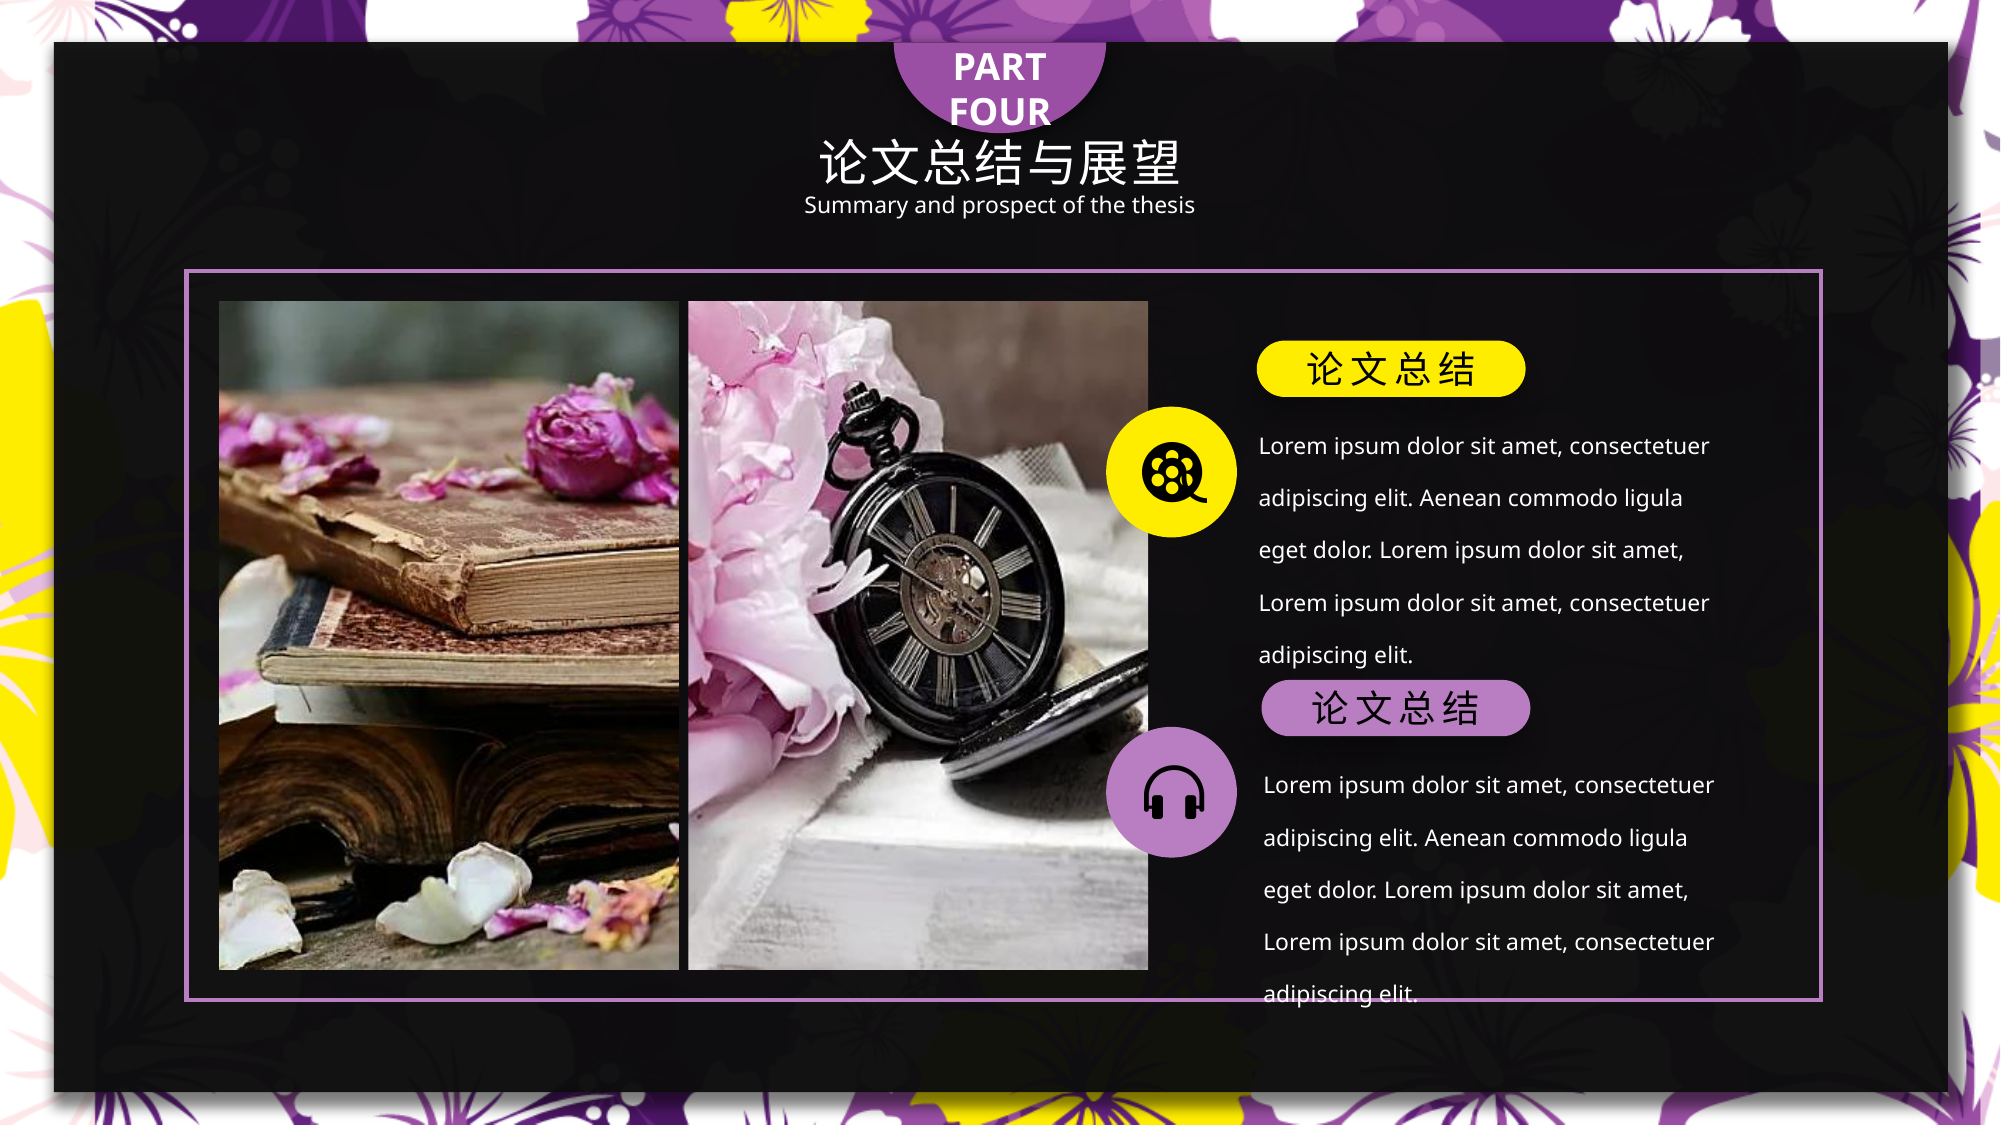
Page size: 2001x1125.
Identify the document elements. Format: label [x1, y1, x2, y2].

text_box [1243, 340, 1752, 626]
picture [0, 0, 2001, 1125]
text_box [53, 42, 1949, 1093]
text_box [1248, 679, 1757, 966]
